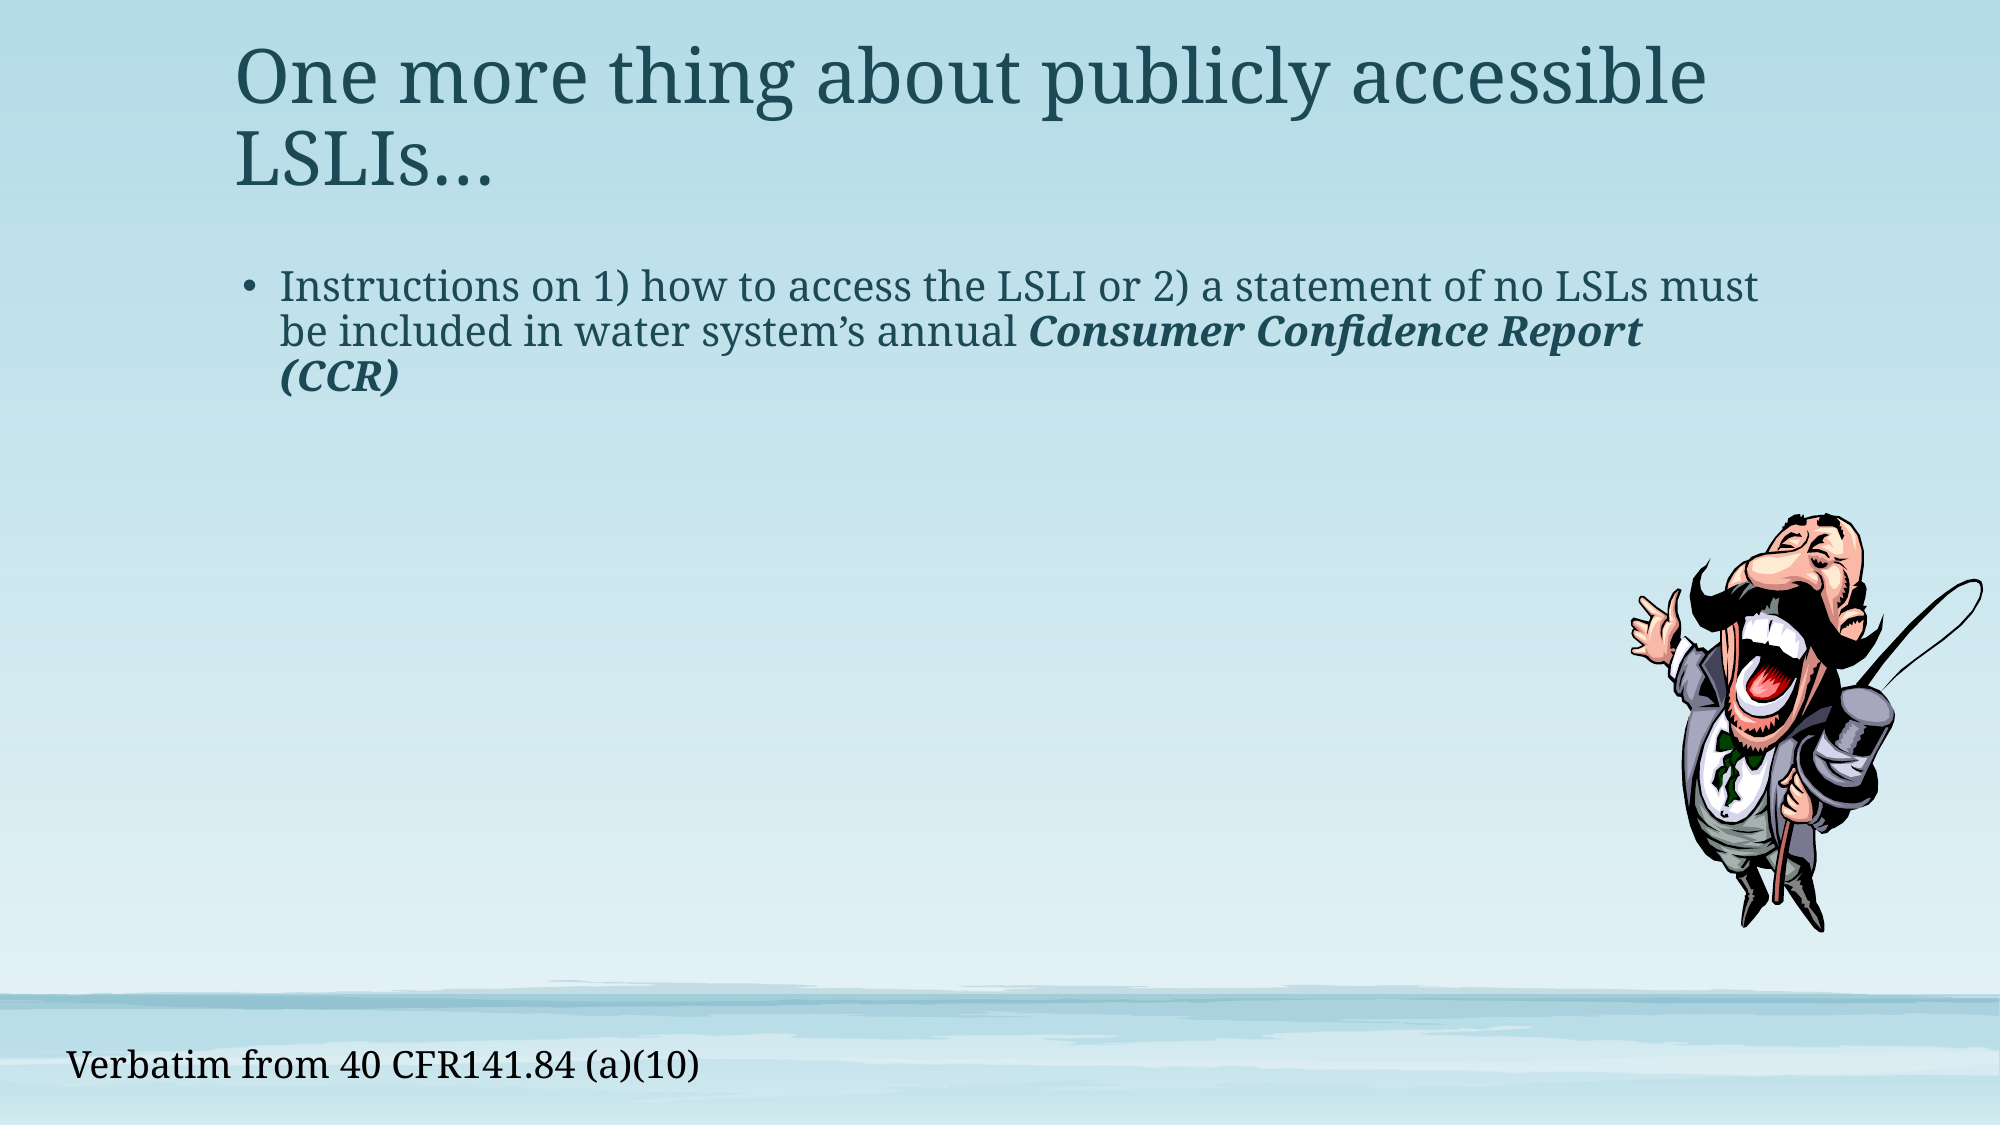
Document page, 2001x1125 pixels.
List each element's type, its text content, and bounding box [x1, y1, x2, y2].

picture [1626, 507, 1988, 938]
title One more thing about publicly accessible LSLIs… [219, 30, 1832, 209]
picture [0, 1026, 2000, 1103]
list Instructions on 1) how to access the LSLI or 2) a statement of no LSLs must be included in water system’s annual Consumer Confidence Report (CCR) [219, 258, 1780, 938]
text_box Verbatim from 40 CFR141.84 (a)(10) [51, 1033, 1052, 1094]
